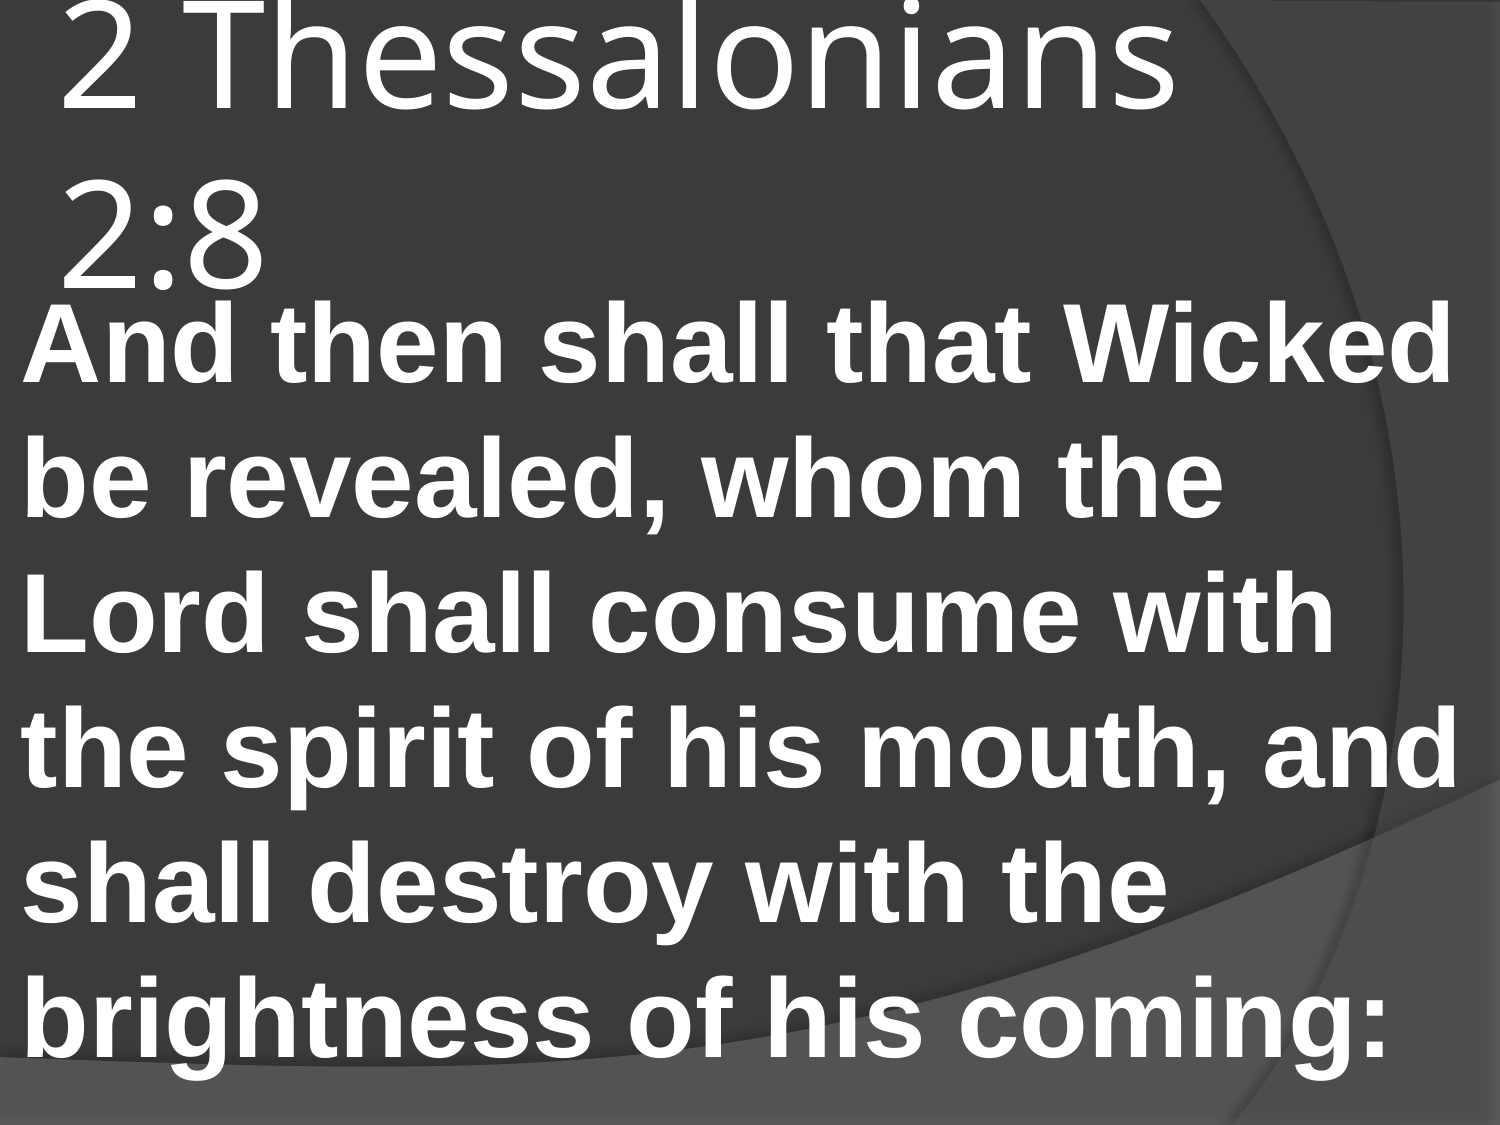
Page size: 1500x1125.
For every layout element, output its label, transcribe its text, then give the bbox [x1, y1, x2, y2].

title 2 Thessalonians 2:8 [50, 45, 1425, 233]
list And then shall that Wicked be revealed, whom the Lord shall consume with the spirit of his mouth, and shall destroy with the brightness of his coming: [0, 262, 1488, 1113]
